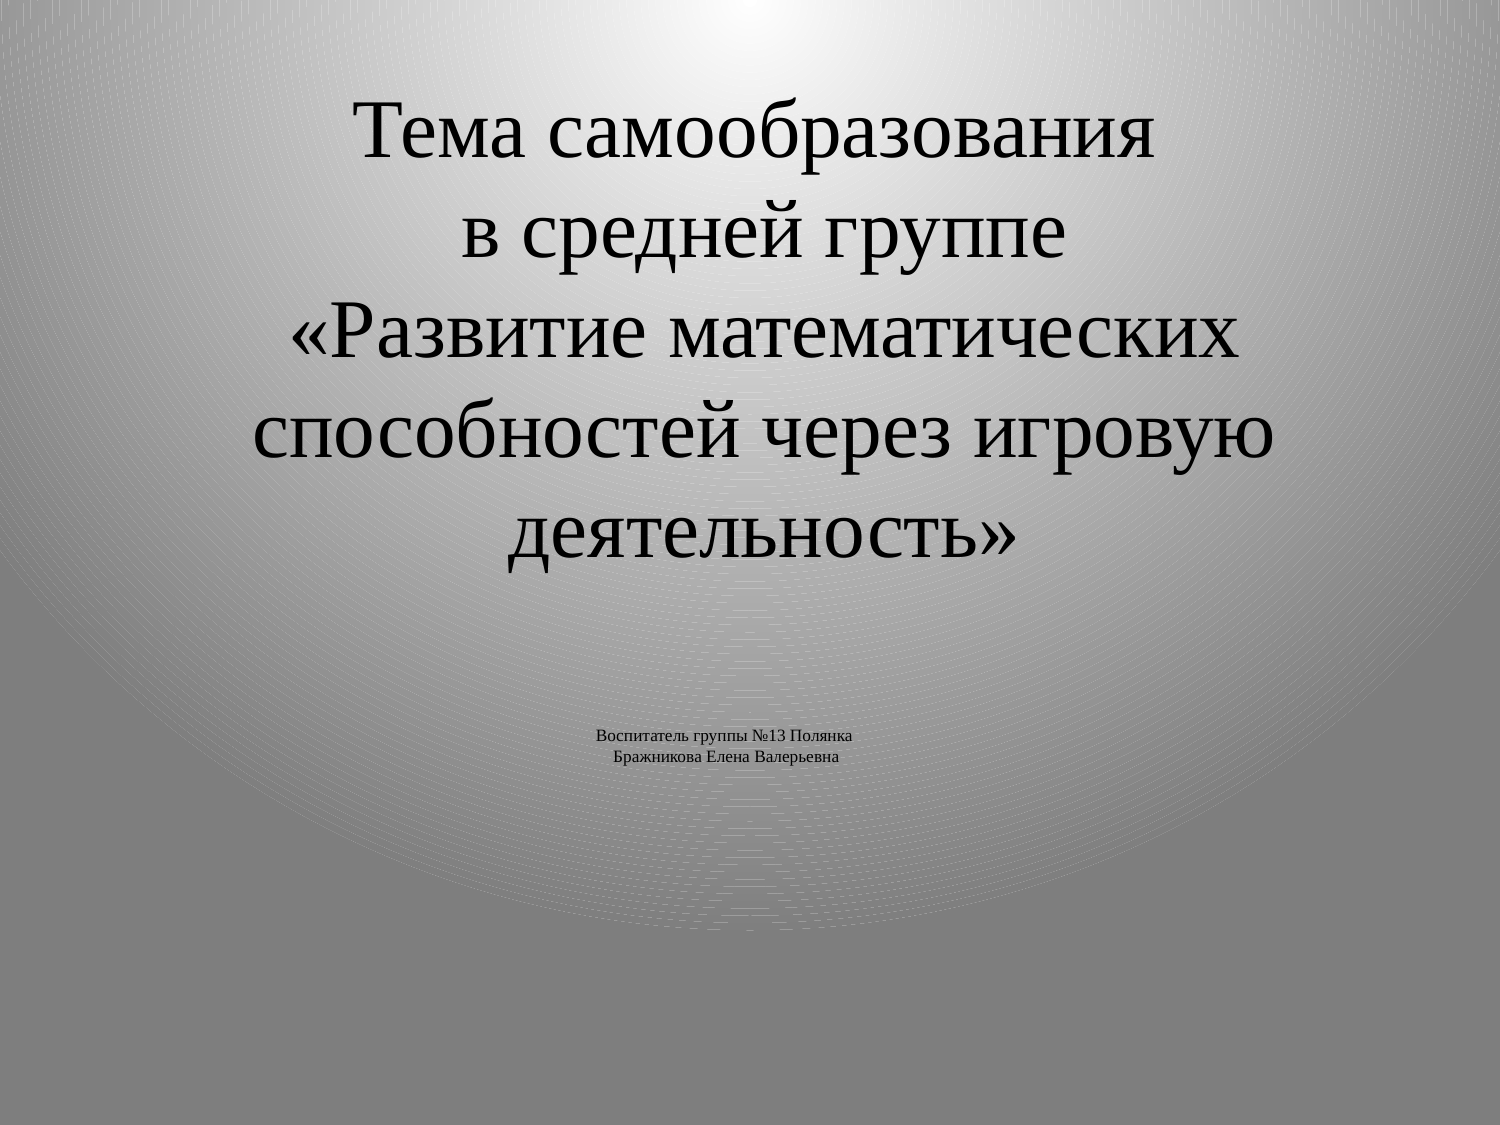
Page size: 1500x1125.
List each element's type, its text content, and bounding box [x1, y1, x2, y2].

text_box Тема самообразования в средней группе «Развитие математических способностей через игровую деятельность» [29, 66, 1500, 626]
title Воспитатель группы №13 Полянка Бражникова Елена Валерьевна [112, 716, 1341, 799]
